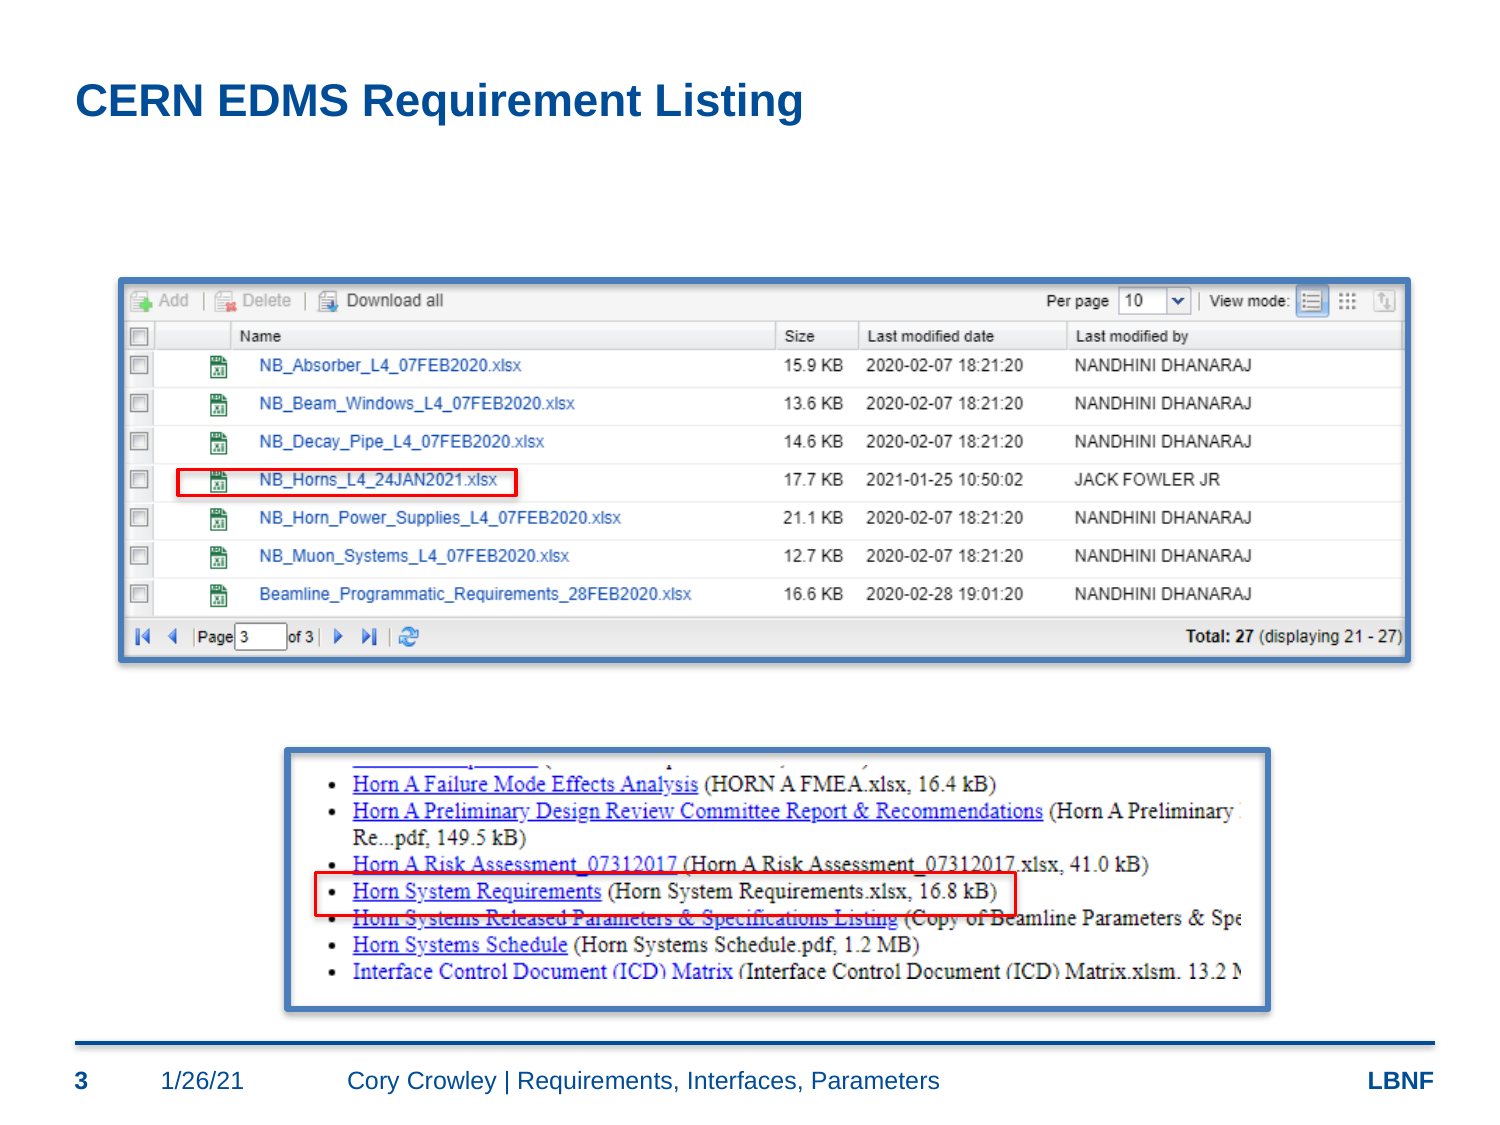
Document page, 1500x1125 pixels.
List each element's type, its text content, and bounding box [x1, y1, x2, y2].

picture [315, 765, 1241, 979]
title CERN EDMS Requirement Listing [75, 70, 1436, 165]
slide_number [160, 1064, 347, 1096]
footer Cory Crowley | Requirements, Interfaces, Parameters [347, 1064, 1269, 1096]
text_box [287, 749, 1269, 1010]
picture [102, 267, 1431, 675]
slide_number 3 [74, 1064, 160, 1096]
